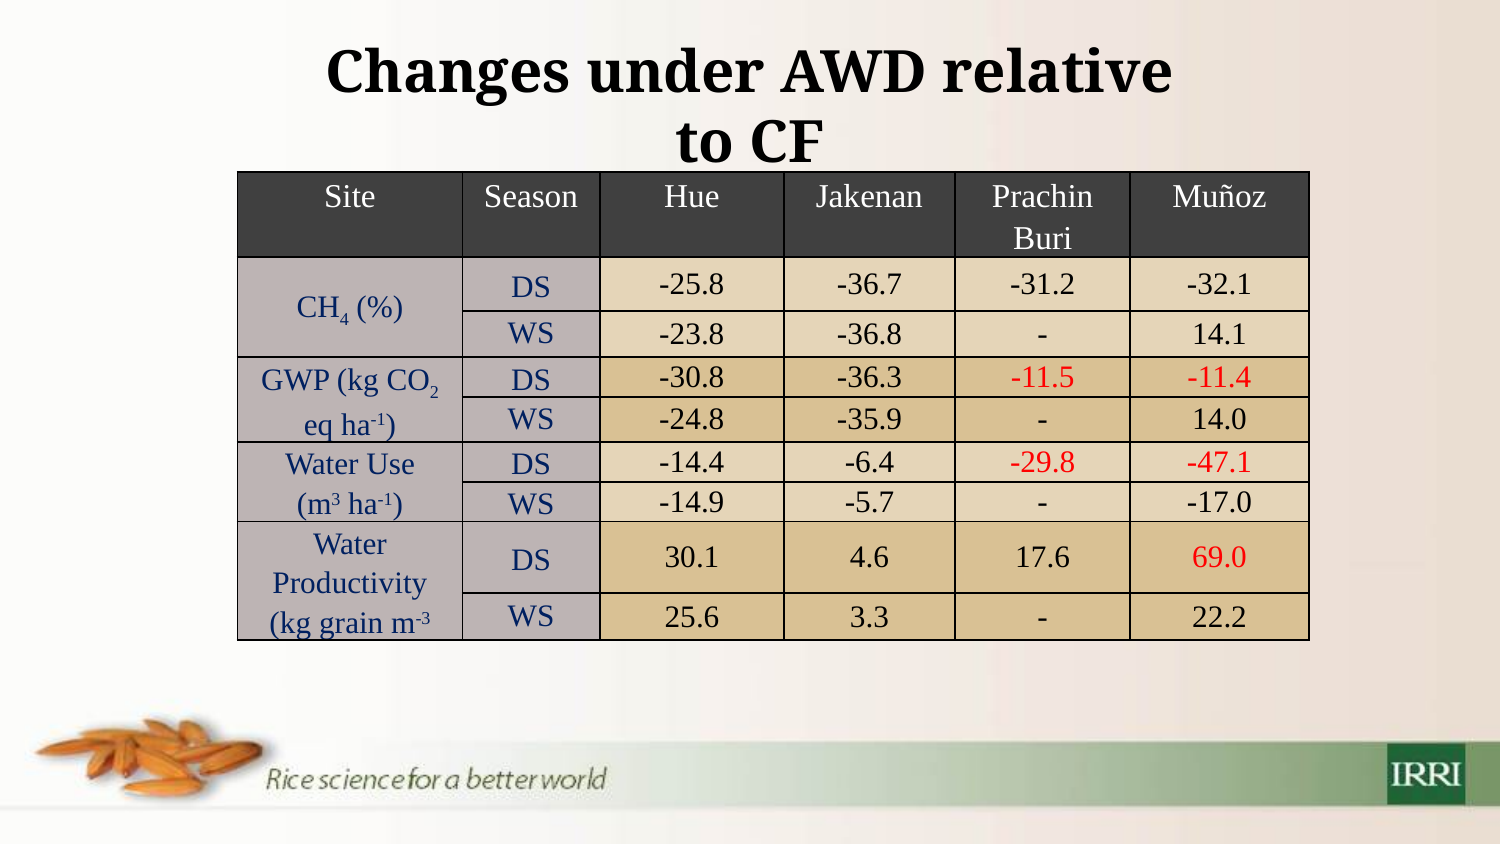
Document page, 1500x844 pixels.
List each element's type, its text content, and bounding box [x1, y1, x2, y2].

table_cell 30.1 [601, 522, 783, 592]
table_cell WS [463, 594, 599, 639]
table_cell WS [463, 483, 599, 521]
table_cell -25.8 [601, 258, 783, 310]
table_cell -14.4 [601, 443, 783, 481]
table_cell -47.1 [1131, 443, 1308, 481]
table_cell 3.3 [785, 594, 954, 639]
table_cell CH4 (%) [238, 258, 462, 356]
table_cell 22.2 [1131, 594, 1308, 639]
table_cell -31.2 [956, 258, 1129, 310]
title Changes under AWD relative to CF [295, 26, 1205, 183]
table_cell 17.6 [956, 522, 1129, 592]
table_cell 4.6 [785, 522, 954, 592]
table_cell -6.4 [785, 443, 954, 481]
table_header Jakenan [785, 183, 954, 256]
table_cell 14.1 [1131, 312, 1308, 356]
table_header Hue [601, 183, 783, 256]
table_cell - [956, 594, 1129, 639]
table_cell -36.8 [785, 312, 954, 356]
picture [0, 0, 1500, 844]
table_cell -24.8 [601, 398, 783, 441]
table_cell DS [463, 258, 599, 310]
table_cell GWP (kg CO2 eq ha-1) [238, 358, 462, 441]
table_cell -35.9 [785, 398, 954, 441]
table_cell -32.1 [1131, 258, 1308, 310]
table_cell -23.8 [601, 312, 783, 356]
table_cell -36.7 [785, 258, 954, 310]
table_cell -11.4 [1131, 358, 1308, 396]
table_cell - [956, 483, 1129, 521]
table_cell -36.3 [785, 358, 954, 396]
table_cell - [956, 312, 1129, 356]
table_header Site [238, 173, 462, 256]
table_cell Water Productivity (kg grain m-3 [238, 522, 462, 639]
table_cell -5.7 [785, 483, 954, 521]
table_cell 25.6 [601, 594, 783, 639]
table_cell Water Use (m3 ha-1) [238, 443, 462, 521]
table_cell -17.0 [1131, 483, 1308, 521]
table_header Muñoz [1131, 173, 1308, 256]
table_cell WS [463, 312, 599, 356]
table_header Prachin Buri [956, 183, 1129, 256]
table_header Season [463, 183, 599, 256]
table_cell WS [463, 398, 599, 441]
table_cell -29.8 [956, 443, 1129, 481]
table_cell -11.5 [956, 358, 1129, 396]
table_cell - [956, 398, 1129, 441]
table_cell 69.0 [1131, 522, 1308, 592]
table_cell DS [463, 443, 599, 481]
table_cell -14.9 [601, 483, 783, 521]
table_cell -30.8 [601, 358, 783, 396]
table_cell DS [463, 522, 599, 592]
table_cell 14.0 [1131, 398, 1308, 441]
table_cell DS [463, 358, 599, 396]
